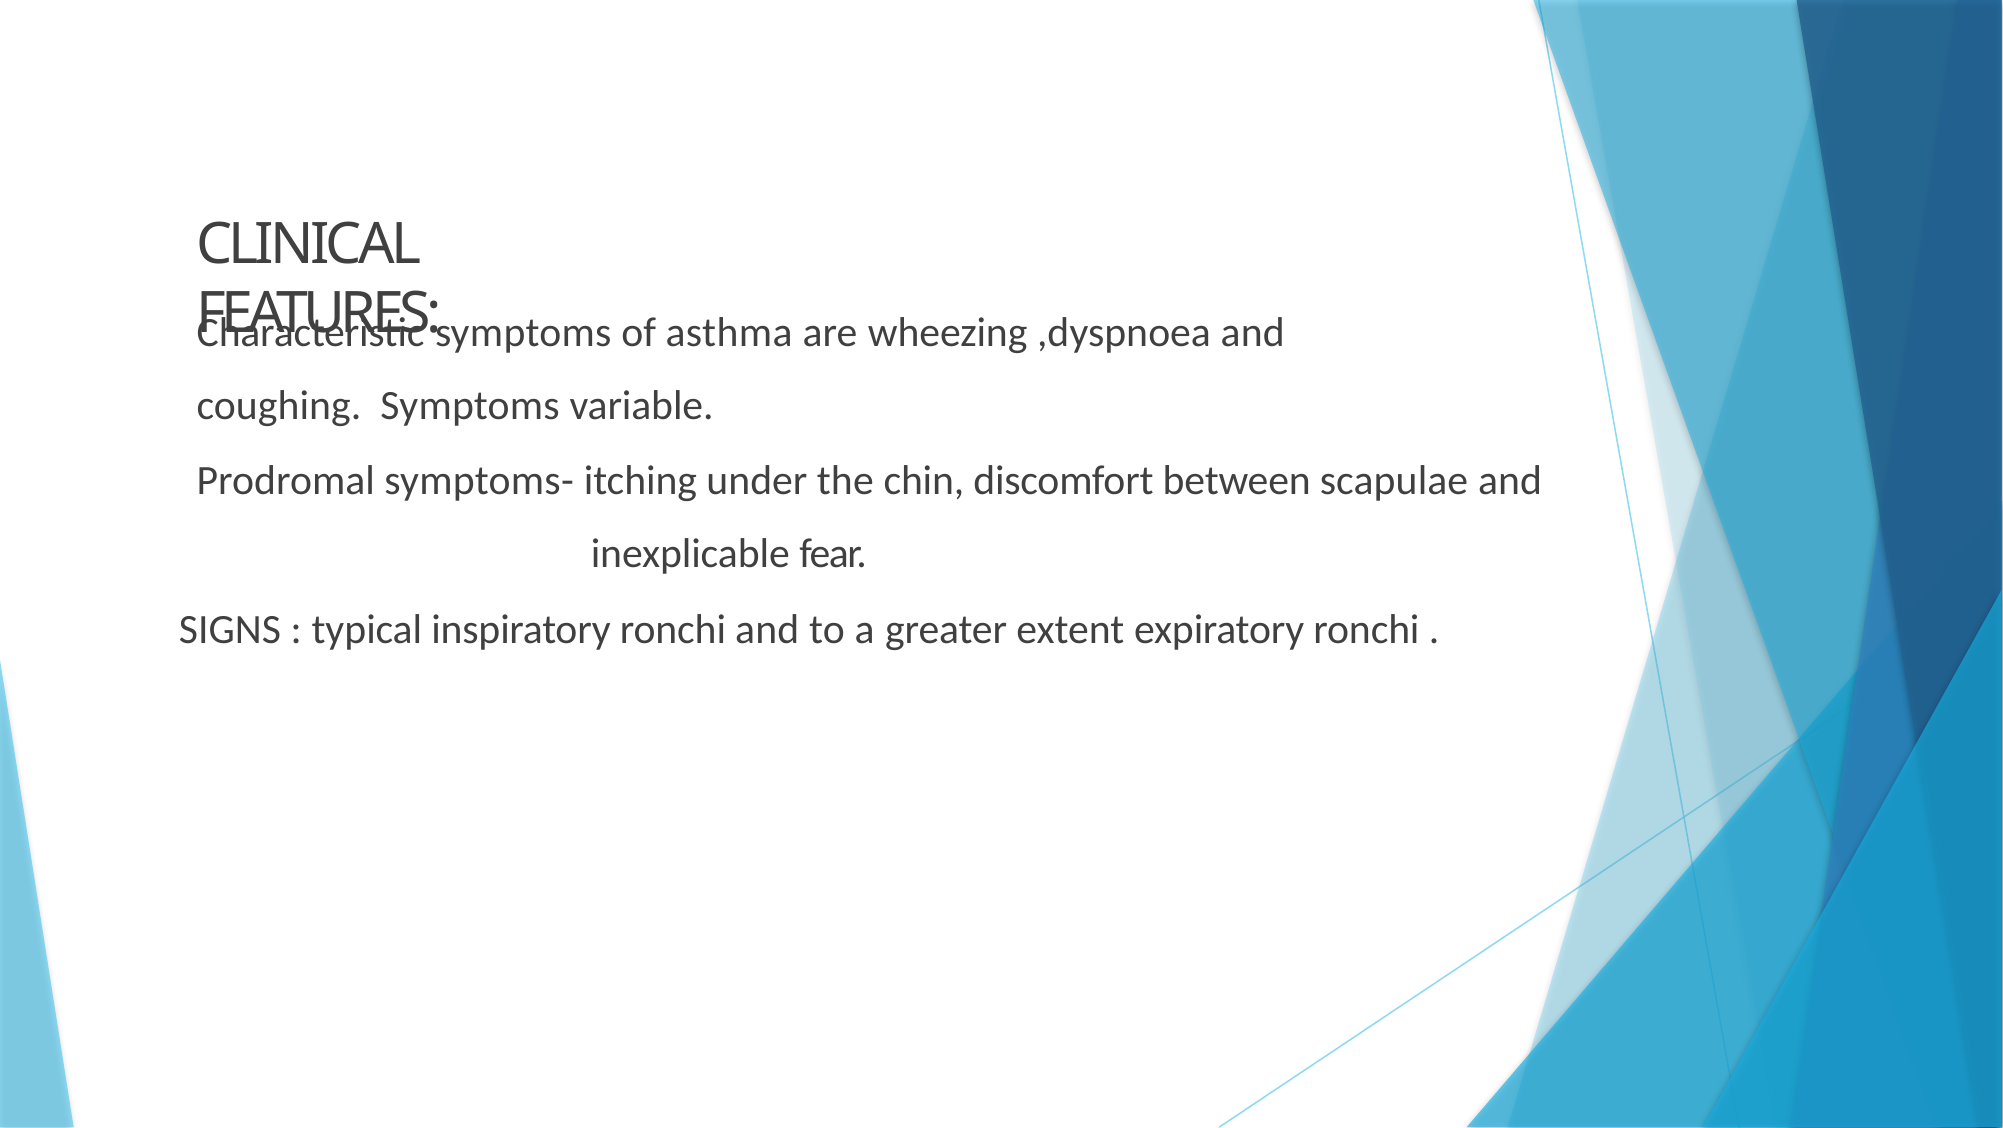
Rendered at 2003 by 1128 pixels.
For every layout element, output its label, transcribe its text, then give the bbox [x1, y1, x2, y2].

text_box Characteristic symptoms of asthma are wheezing ,dyspnoea and coughing. Symptoms variable. Prodromal symptoms- itching under the chin, discomfort between scapulae and inexplicable fear. SIGNS : typical inspiratory ronchi and to a greater extent expiratory ronchi . [178, 278, 1547, 652]
title CLINICAL FEATURES: [193, 203, 651, 278]
